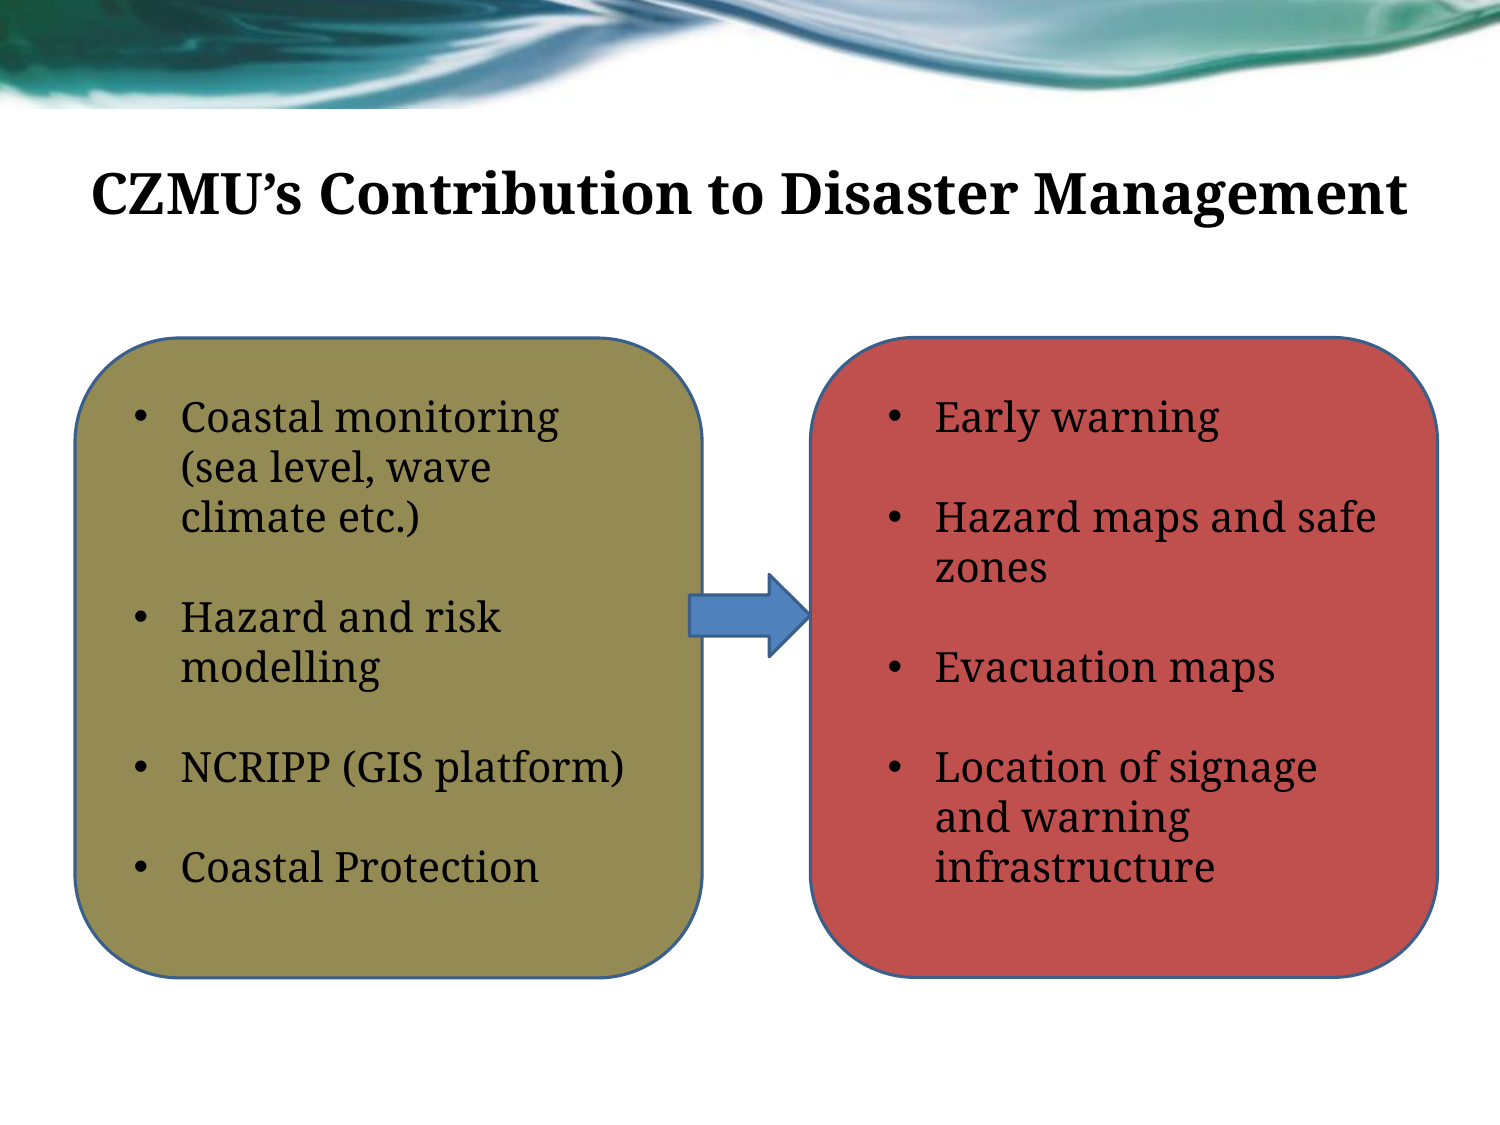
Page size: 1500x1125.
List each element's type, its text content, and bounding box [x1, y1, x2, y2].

text_box Coastal monitoring (sea level, wave climate etc.) Hazard and risk modelling NCRIPP (GIS platform) Coastal Protection [118, 383, 650, 944]
text_box Early warning Hazard maps and safe zones Evacuation maps Location of signage and warning infrastructure [872, 383, 1400, 944]
text_box [808, 335, 1440, 979]
title CZMU’s Contribution to Disaster Management [75, 149, 1425, 300]
text_box [687, 572, 812, 659]
picture [0, 0, 1500, 109]
text_box [73, 336, 704, 980]
